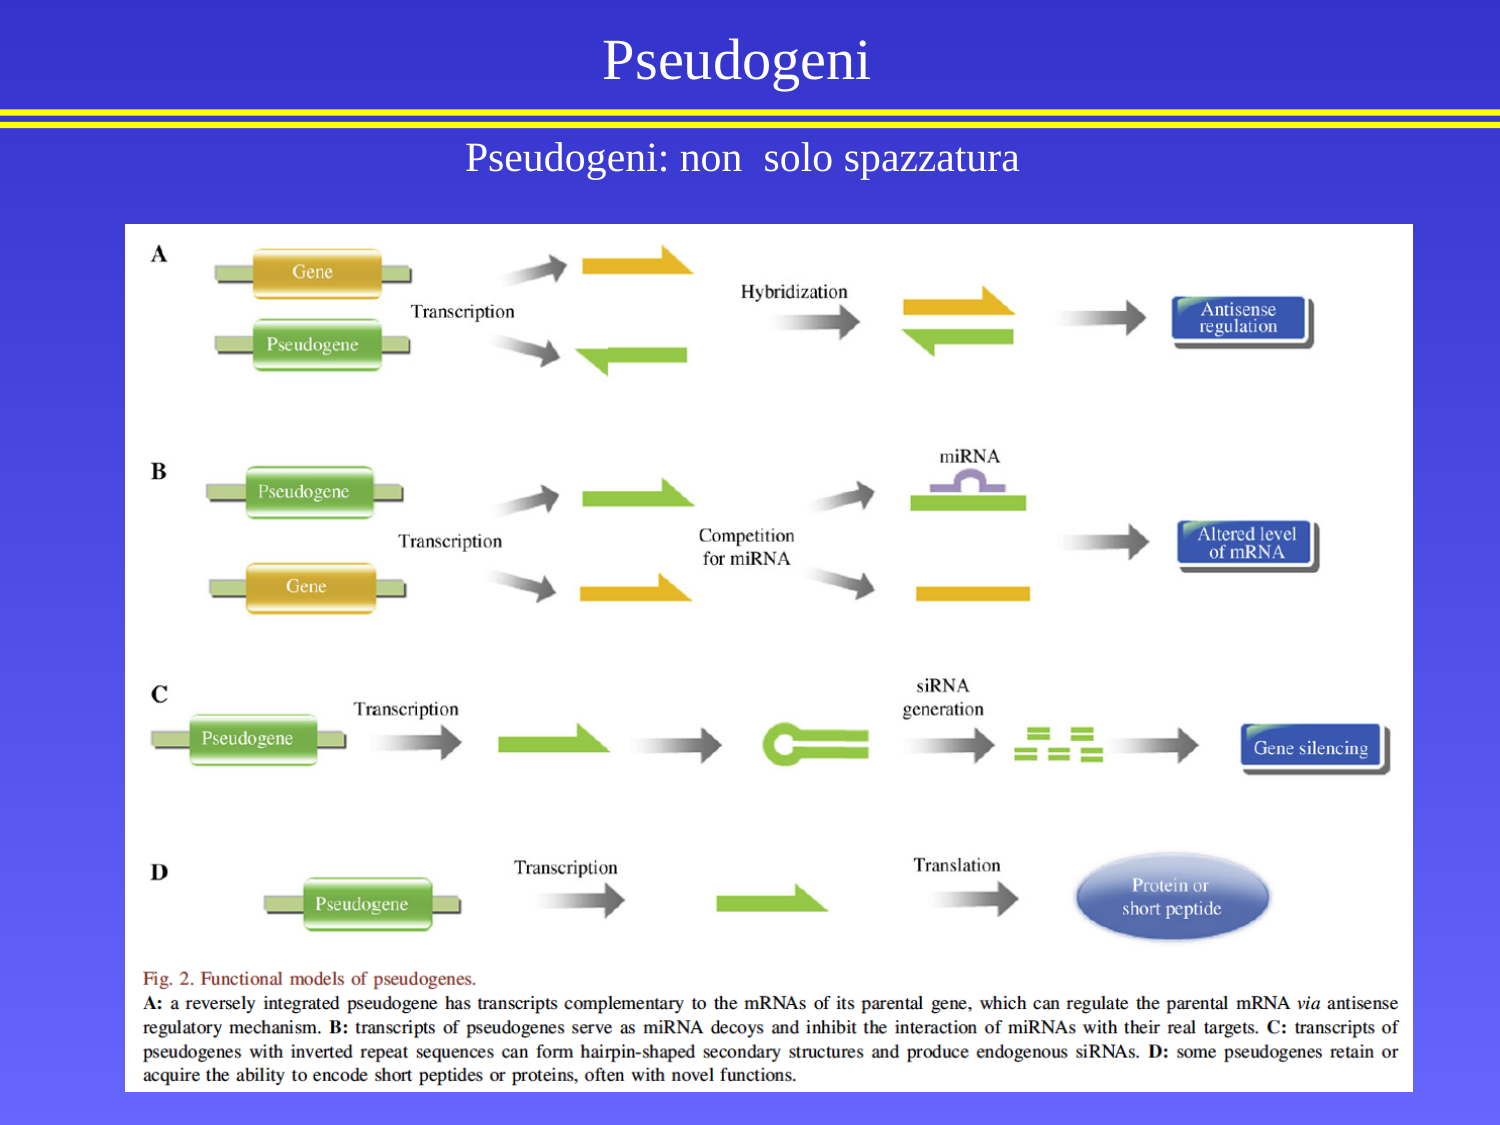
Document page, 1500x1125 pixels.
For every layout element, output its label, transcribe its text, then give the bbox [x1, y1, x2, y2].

title Pseudogeni [99, 0, 1375, 112]
picture [124, 224, 1413, 1092]
list Pseudogeni: non solo spazzatura [0, 122, 1500, 798]
